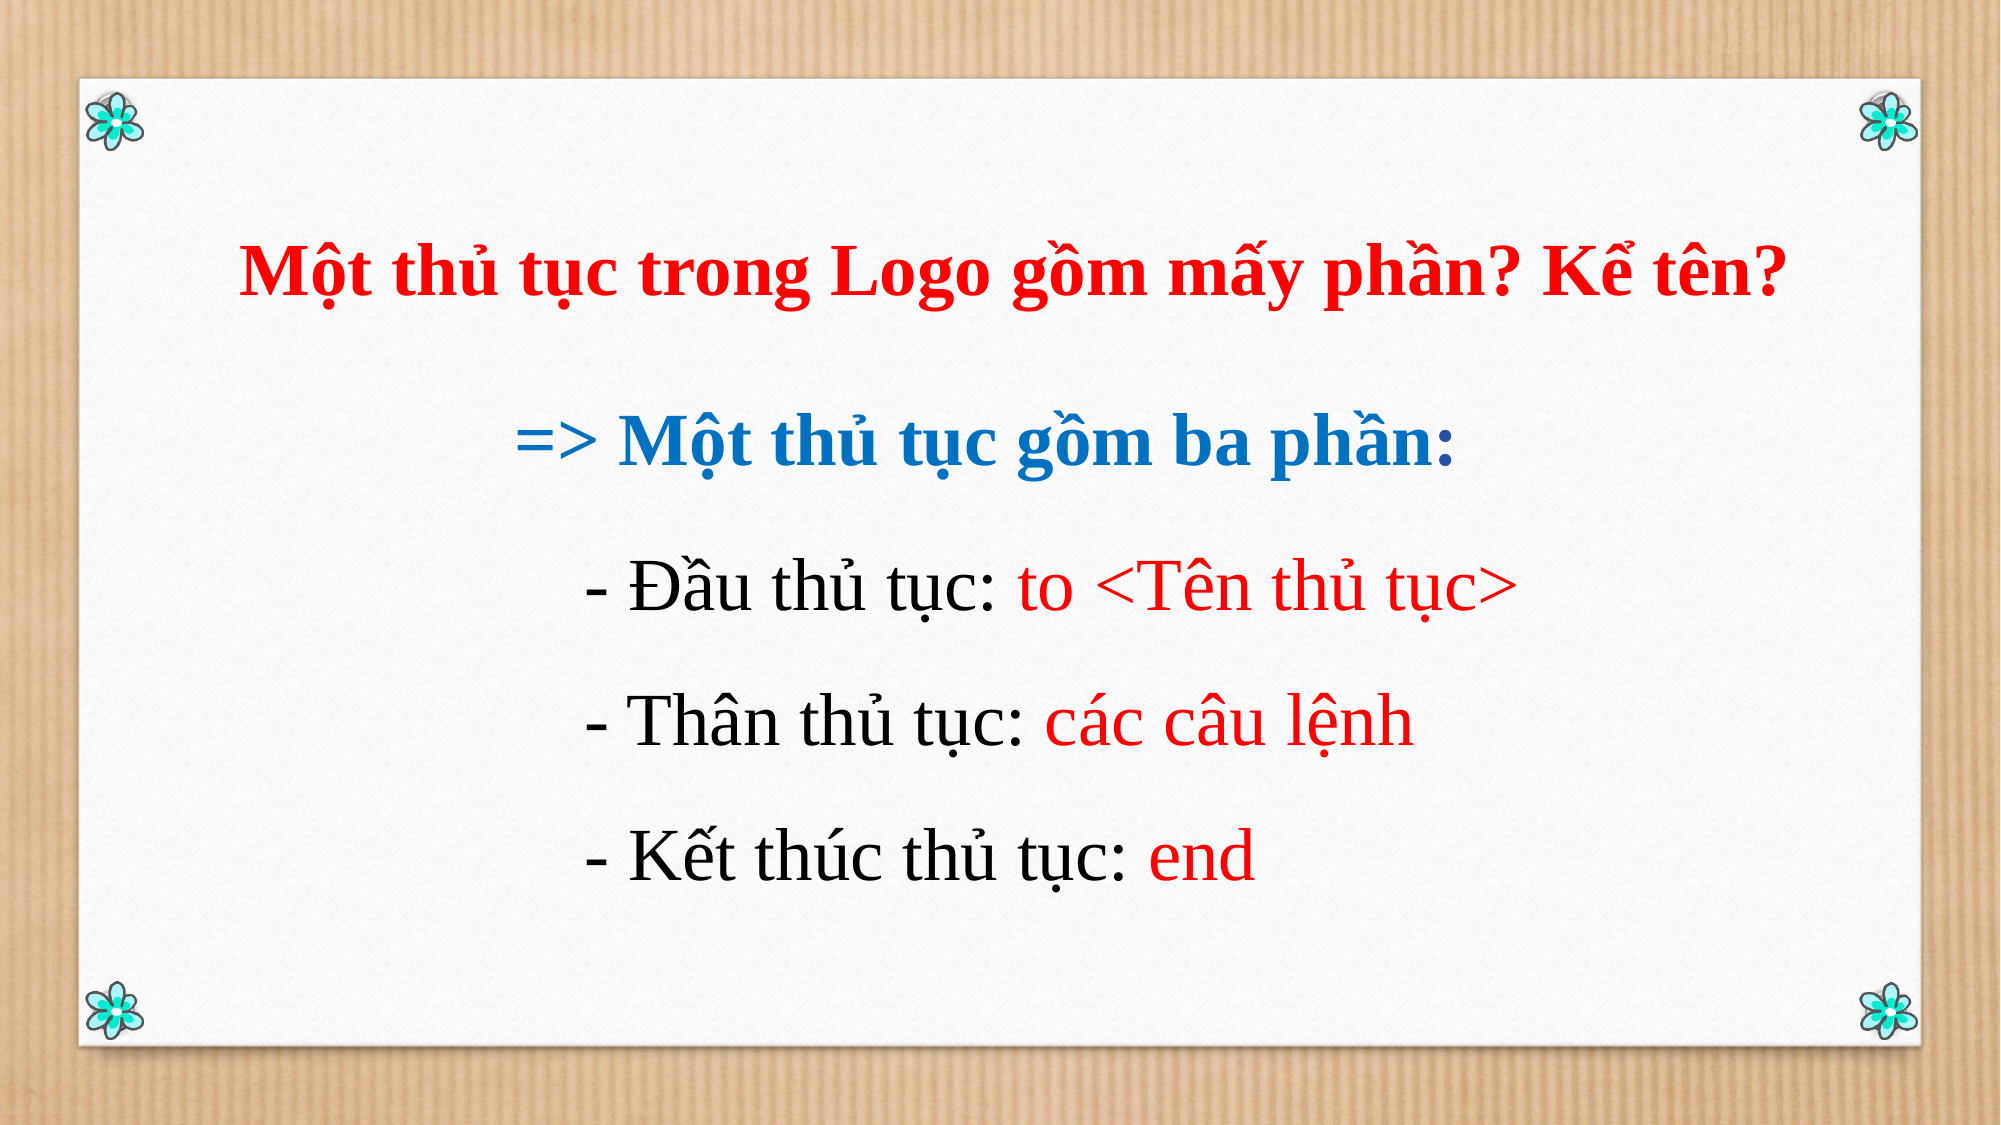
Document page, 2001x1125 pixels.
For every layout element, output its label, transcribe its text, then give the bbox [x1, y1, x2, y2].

text_box => Một thủ tục gồm ba phần: [500, 383, 1588, 488]
text_box - Đầu thủ tục: to <Tên thủ tục> - Thân thủ tục: các câu lệnh - Kết thúc thủ tục: end [569, 482, 1592, 903]
text_box Một thủ tục trong Logo gồm mấy phần? Kể tên? [224, 212, 1860, 492]
picture [0, 0, 2001, 1125]
